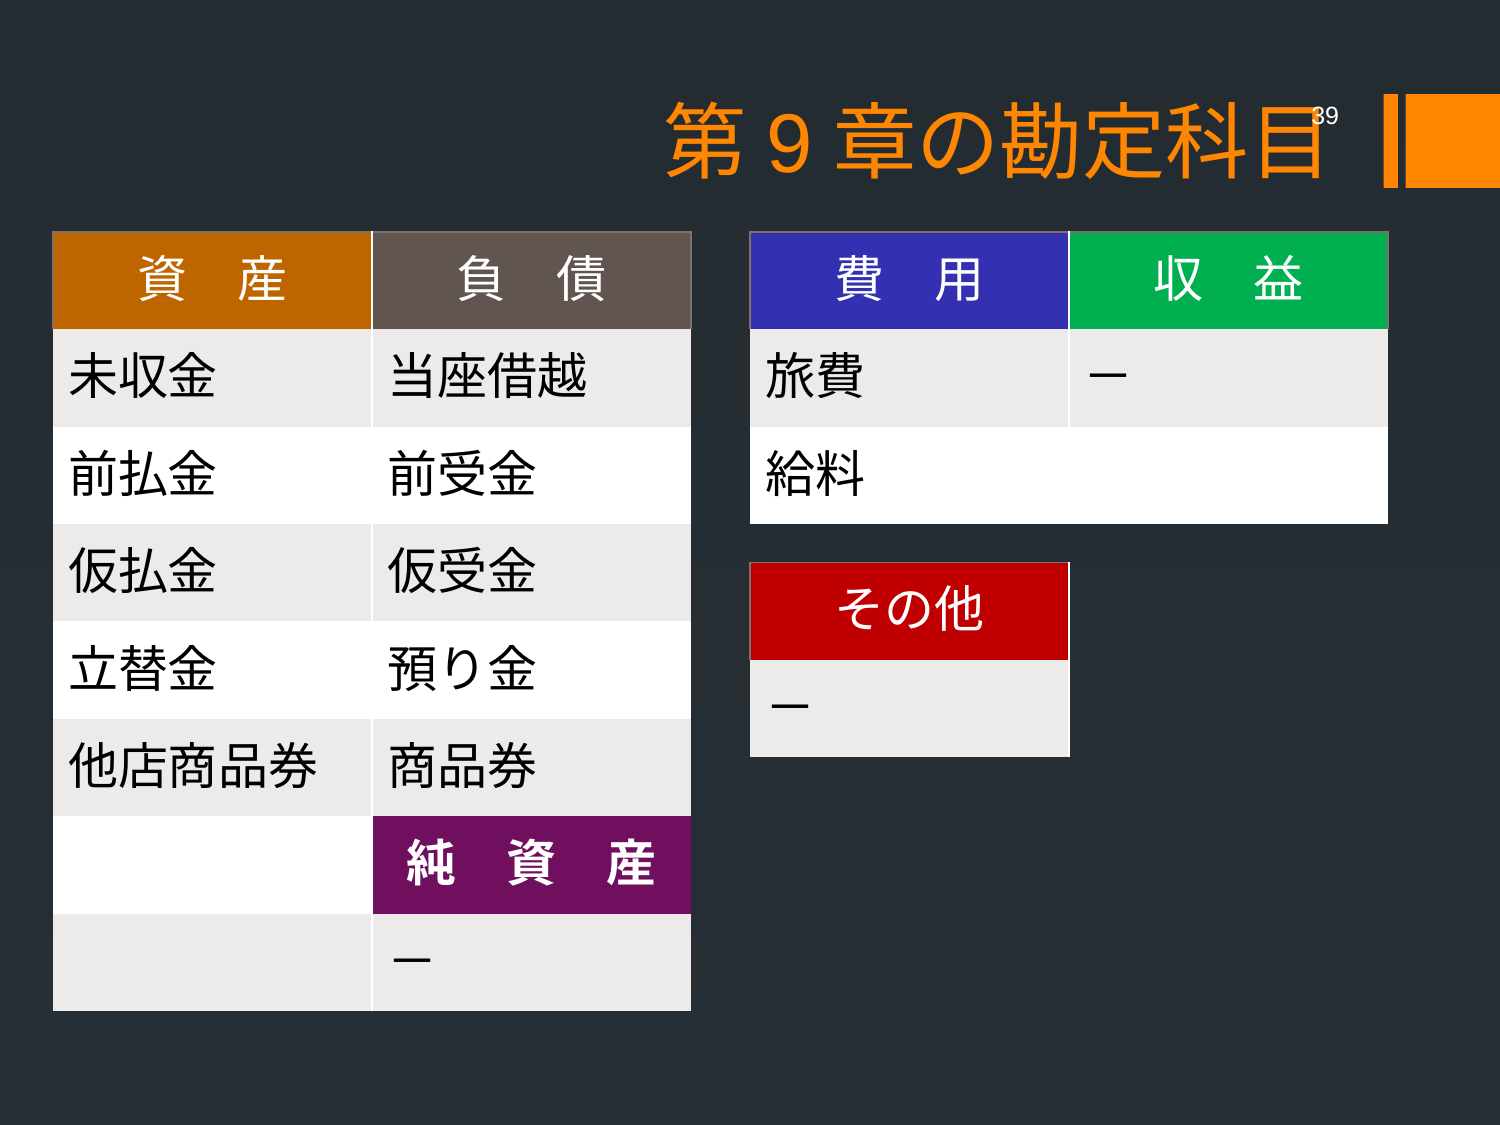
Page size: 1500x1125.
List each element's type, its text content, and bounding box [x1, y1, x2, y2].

table_header 資 産 [54, 233, 371, 329]
table_cell 未収金 [53, 329, 371, 427]
table_cell 旅費 [750, 329, 1068, 427]
table_cell 純 資 産 [373, 816, 691, 914]
table_cell 給料 [750, 427, 1068, 524]
table_cell [53, 816, 371, 914]
table_cell 仮払金 [53, 524, 371, 621]
table_cell 前払金 [53, 427, 371, 524]
table_cell 仮受金 [373, 524, 691, 621]
table_header 負 債 [373, 233, 690, 329]
table_header 費 用 [751, 233, 1068, 329]
table_cell － [1070, 329, 1388, 427]
slide_number 39 [1199, 90, 1355, 140]
table_cell － [373, 914, 691, 1011]
table_cell 他店商品券 [53, 719, 371, 816]
table_cell 当座借越 [373, 329, 691, 427]
table_cell [53, 914, 371, 1011]
table_cell － [750, 660, 1068, 757]
title 第9章の勘定科目 [147, 54, 1348, 197]
table_header その他 [751, 563, 1068, 660]
table_cell 前受金 [373, 427, 691, 524]
table_header 収 益 [1070, 233, 1387, 329]
table_cell 立替金 [53, 621, 371, 719]
table_cell [1070, 427, 1388, 524]
table_cell 預り金 [373, 621, 691, 719]
table_cell 商品券 [373, 719, 691, 816]
